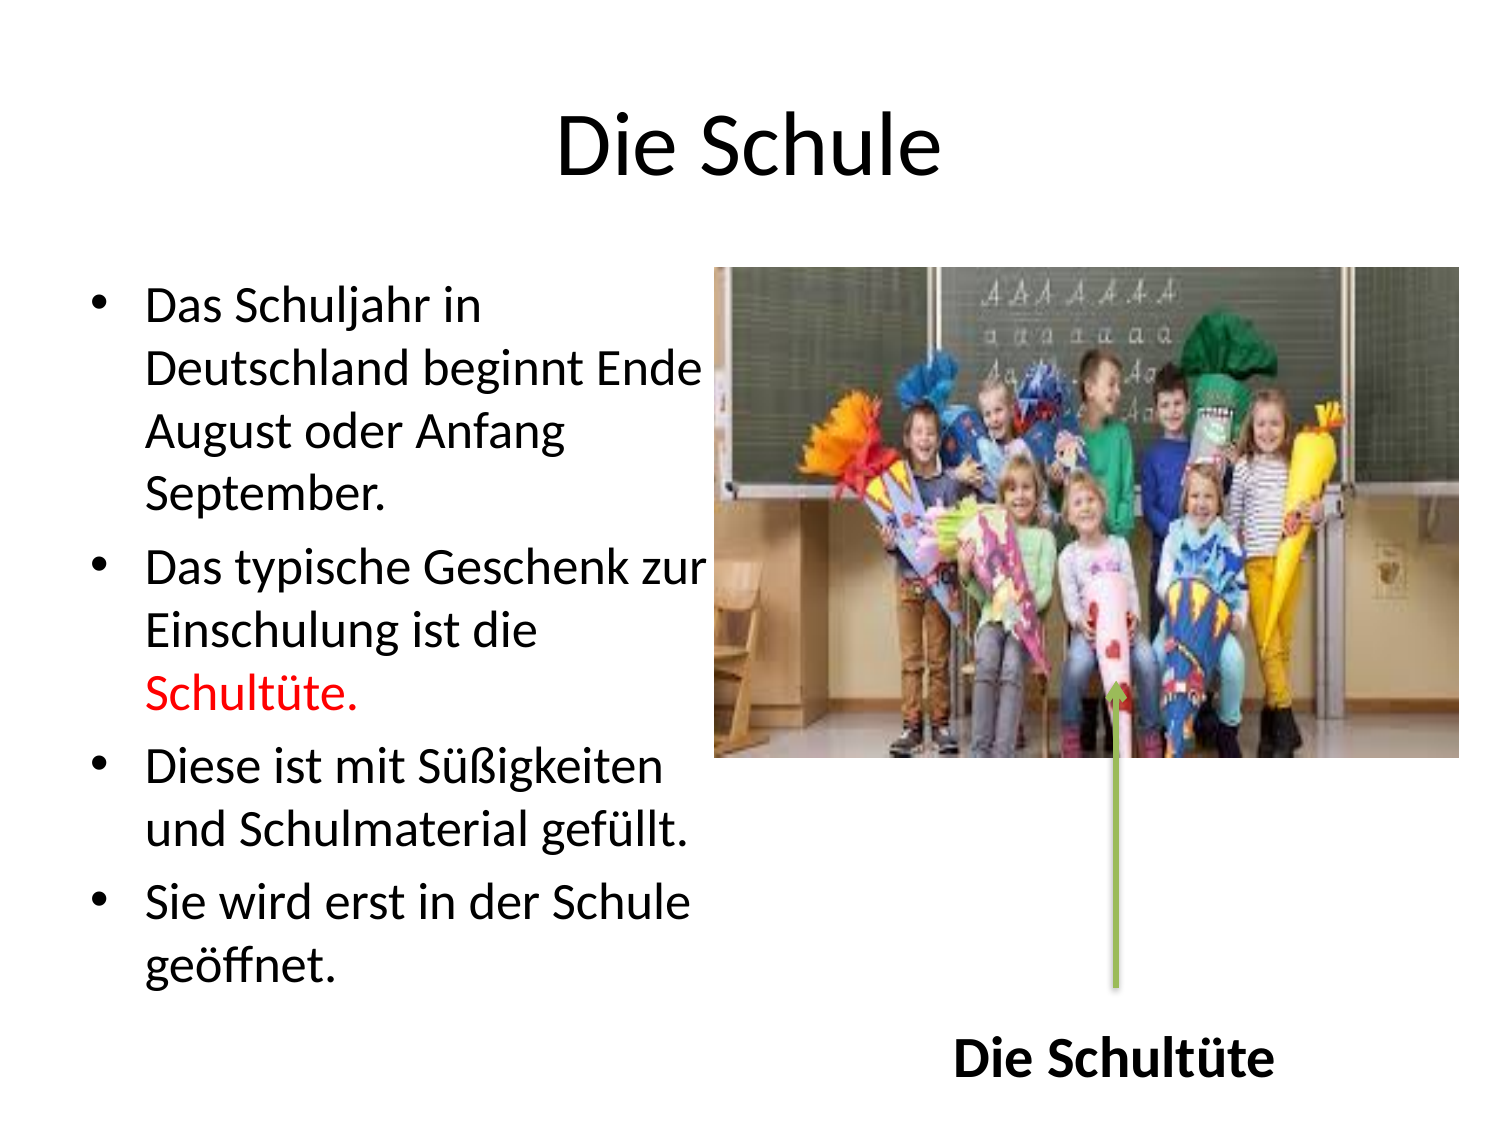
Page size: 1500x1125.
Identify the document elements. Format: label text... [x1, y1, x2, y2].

list Das Schuljahr in Deutschland beginnt Ende August oder Anfang September. Das typische Geschenk zur Einschulung ist die Schultüte. Diese ist mit Süßigkeiten und Schulmaterial gefüllt. Sie wird erst in der Schule geöffnet. [75, 262, 738, 1005]
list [714, 266, 1459, 759]
text_box Die Schultüte [938, 1011, 1412, 1097]
title Die Schule [75, 45, 1425, 233]
